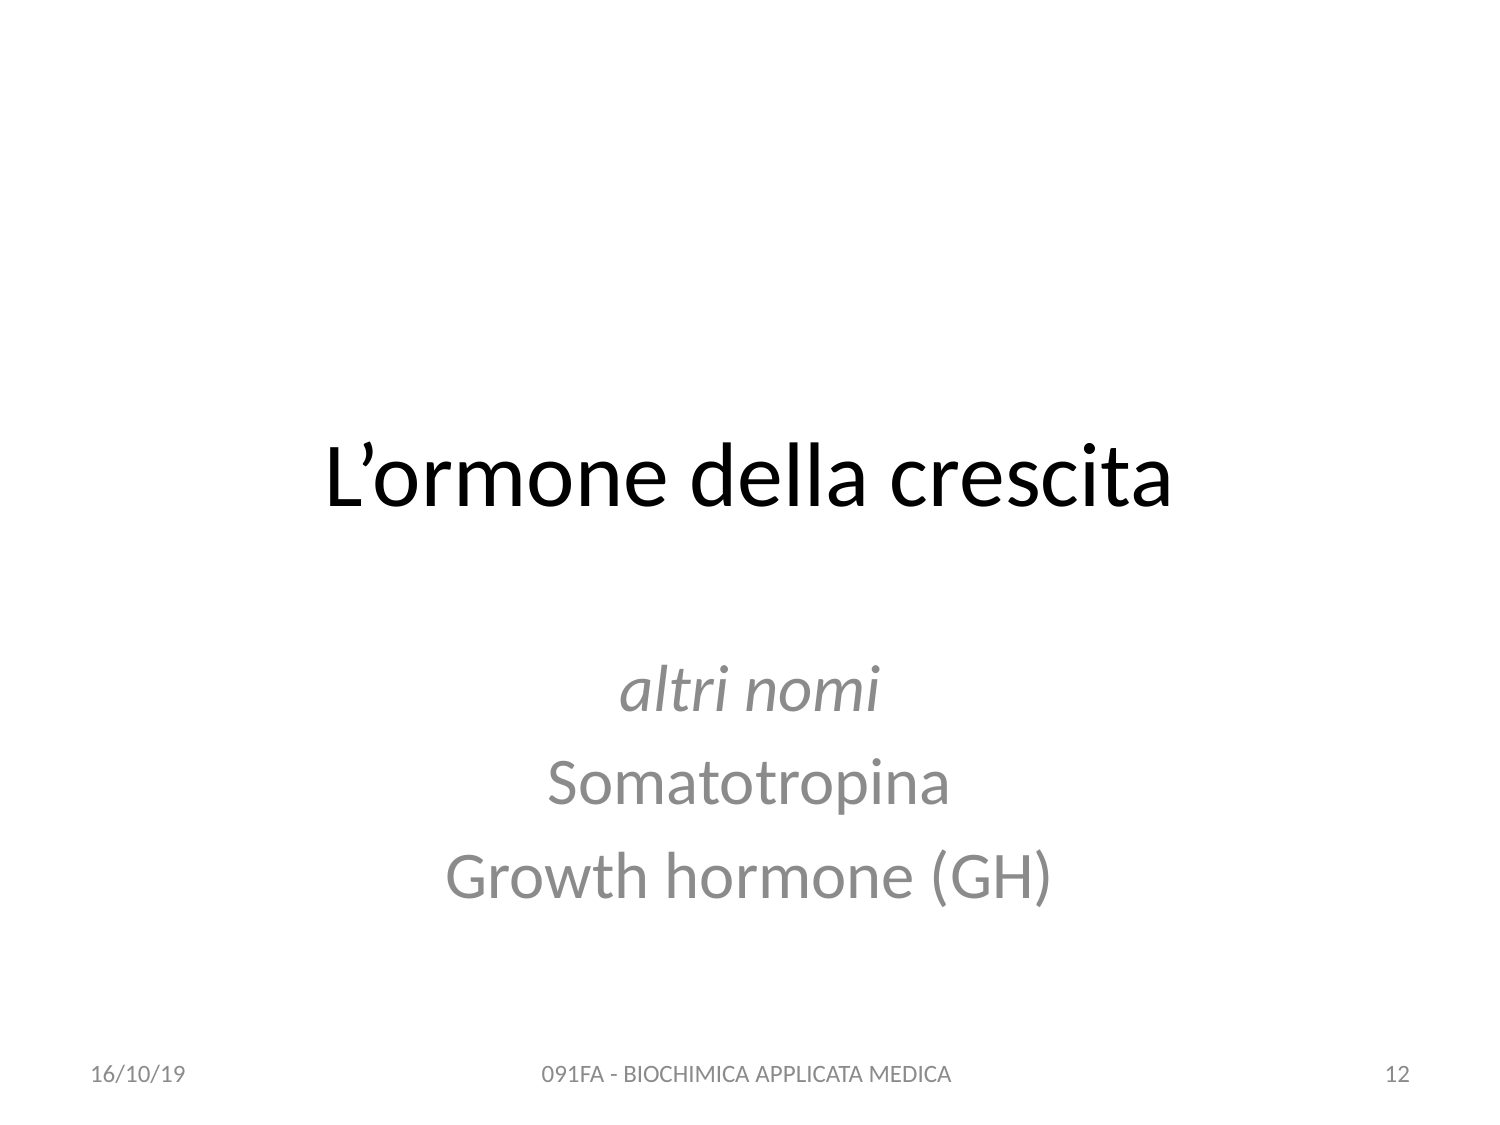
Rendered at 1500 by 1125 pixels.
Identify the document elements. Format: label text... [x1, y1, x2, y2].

subtitle altri nomi Somatotropina Growth hormone (GH) [225, 637, 1275, 925]
title L’ormone della crescita [112, 349, 1388, 591]
slide_number 12 [1074, 1042, 1425, 1103]
footer 091FA - BIOCHIMICA APPLICATA MEDICA [512, 1042, 988, 1103]
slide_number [75, 1042, 425, 1103]
